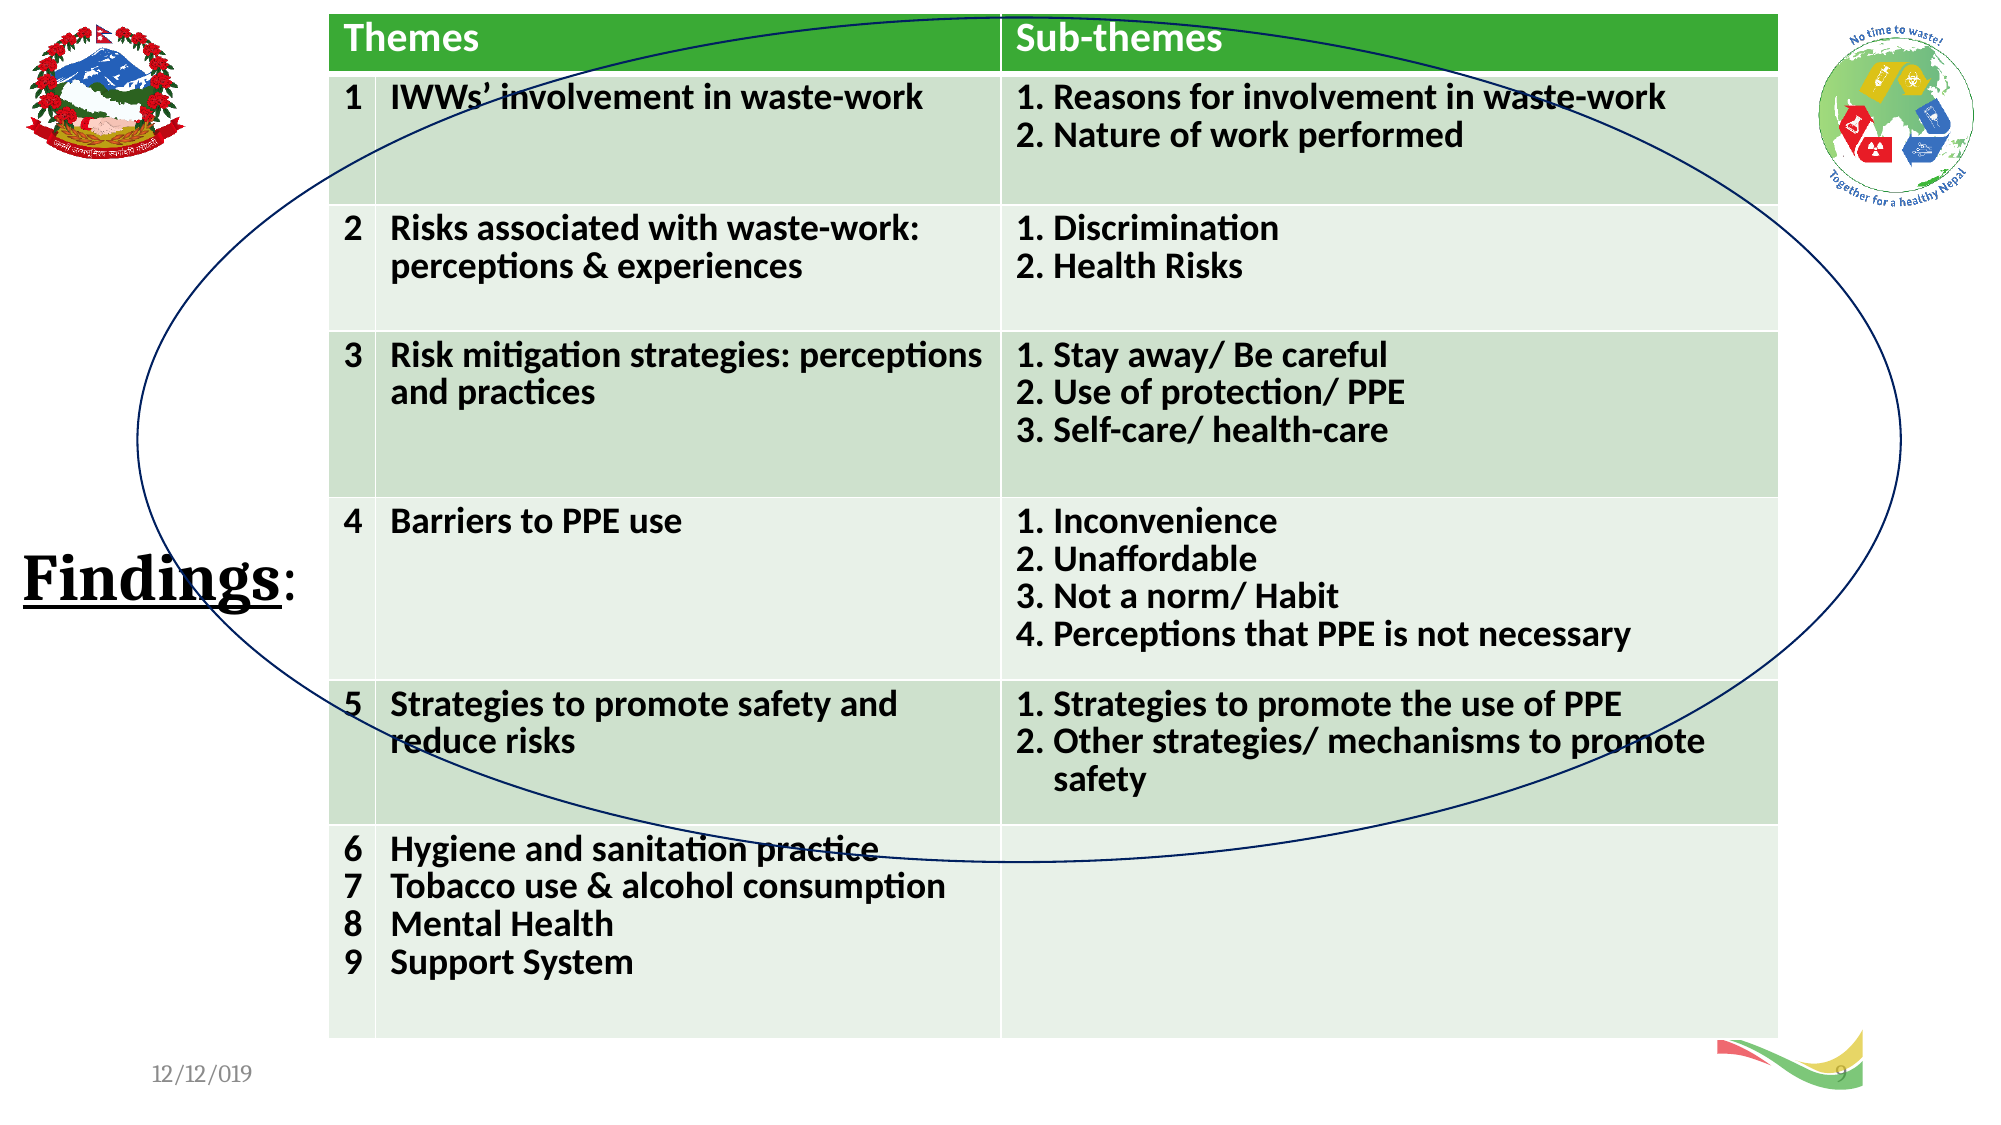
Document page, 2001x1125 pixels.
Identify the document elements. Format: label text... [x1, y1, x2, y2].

table_cell 5 [329, 705, 375, 824]
table_header Themes [329, 14, 1000, 71]
picture [1812, 22, 1978, 209]
table_cell Strategies to promote safety and reduce risks [376, 731, 643, 824]
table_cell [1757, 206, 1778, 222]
picture [22, 22, 188, 161]
table_cell IWWs’ involvement in waste-work [376, 77, 560, 149]
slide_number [137, 1042, 334, 1103]
text_box [136, 16, 1902, 864]
table_cell 1 [329, 77, 375, 175]
slide_number 9 [1694, 1042, 1863, 1103]
table_cell Strategies to promote the use of PPE Other strategies/ mechanisms to promote safety [1395, 681, 1778, 824]
title Findings: [7, 474, 297, 685]
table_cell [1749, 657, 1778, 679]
table_cell [1002, 826, 1778, 1038]
table_cell Reasons for involvement in waste-work Nature of work performed [1478, 77, 1778, 204]
table_cell 6 7 8 9 [329, 826, 375, 1038]
table_header Sub-themes [1002, 14, 1778, 71]
table_cell Hygiene and sanitation practice Tobacco use & alcohol consumption Mental Health Support System [376, 826, 1000, 1038]
